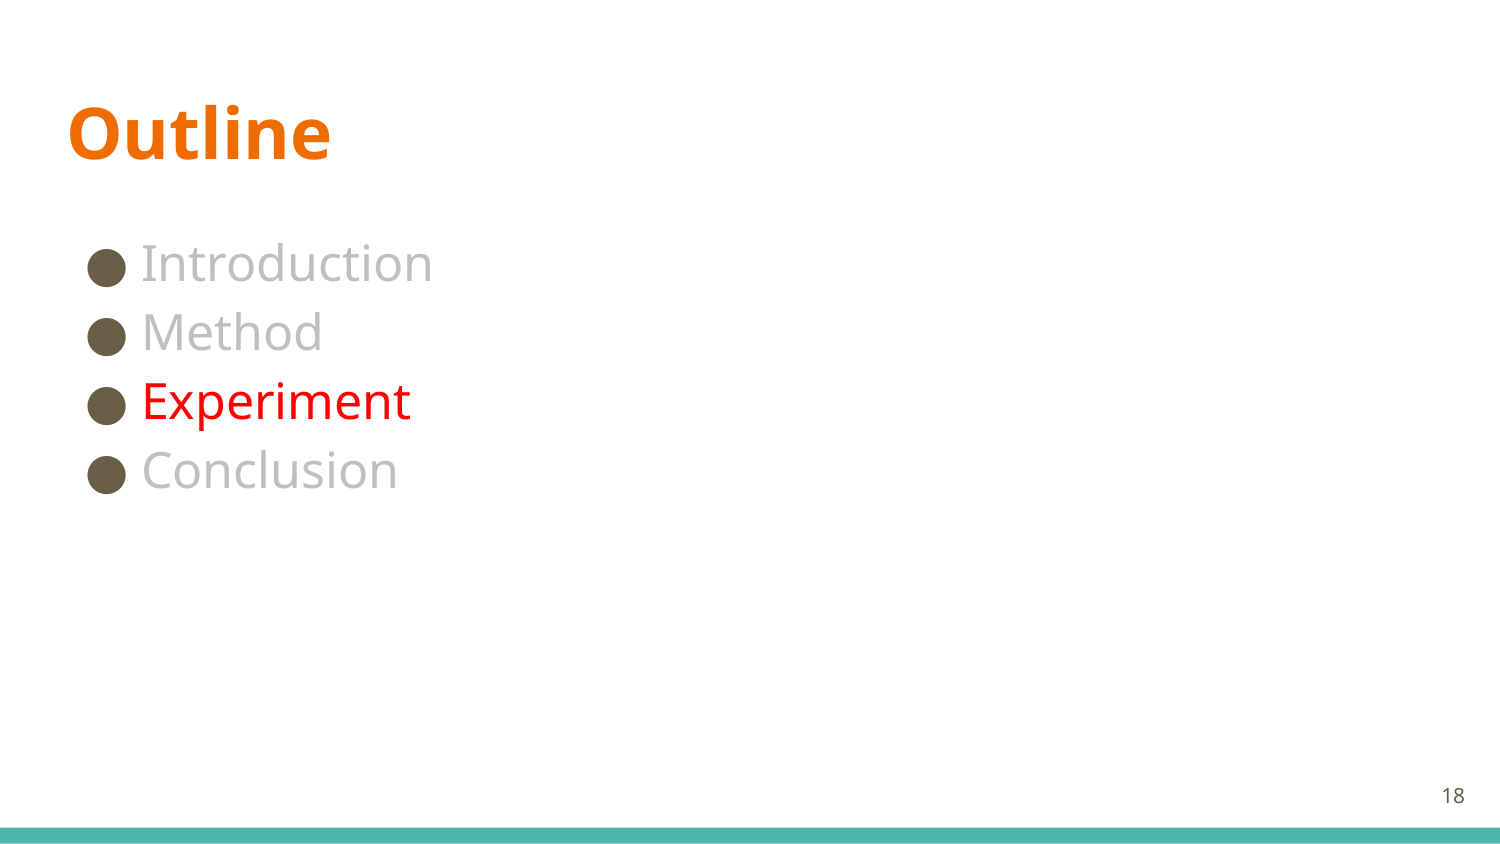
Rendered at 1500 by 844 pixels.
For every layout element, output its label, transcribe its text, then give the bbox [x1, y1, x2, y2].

slide_number 18 [1389, 764, 1480, 830]
title Outline [51, 72, 1449, 189]
list Introduction Method Experiment Conclusion [51, 207, 1449, 750]
